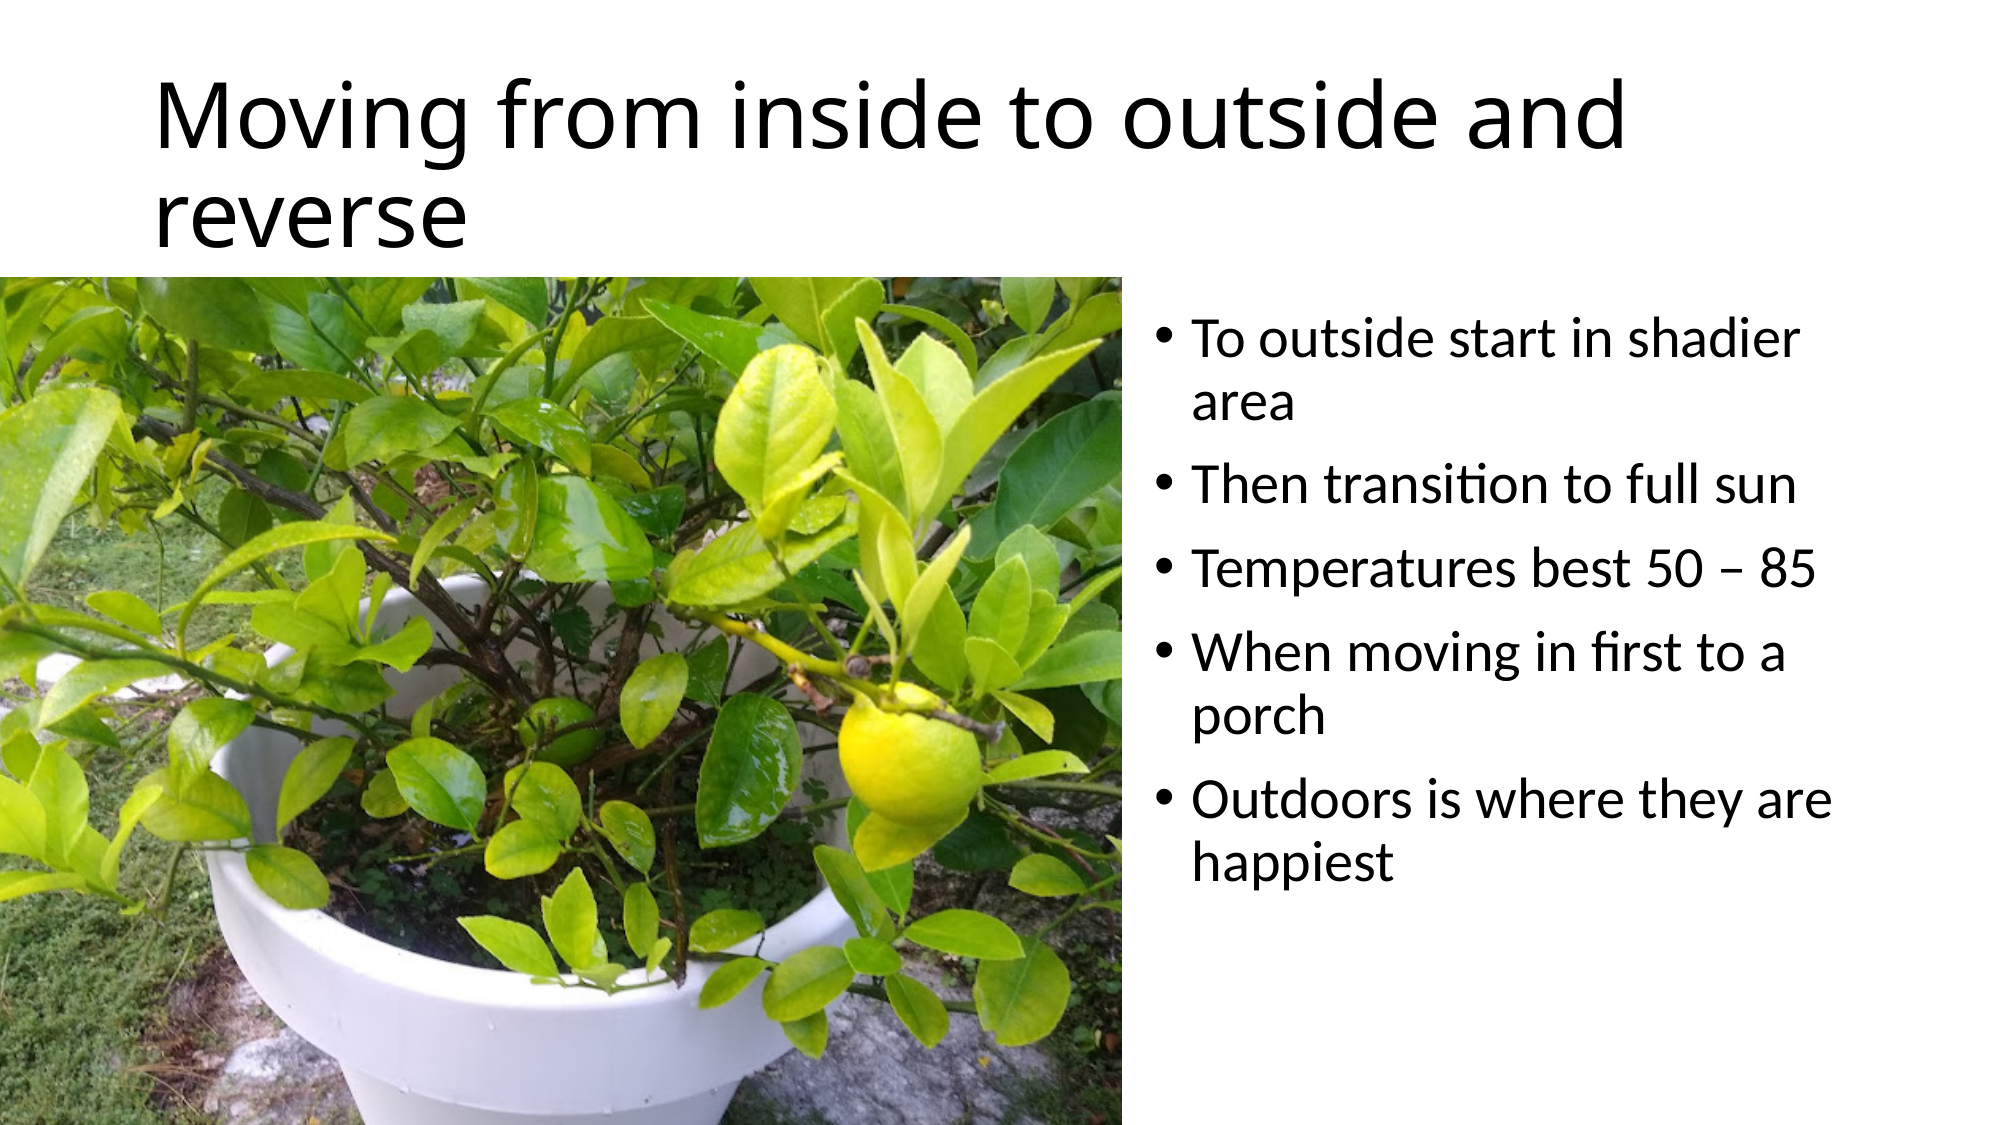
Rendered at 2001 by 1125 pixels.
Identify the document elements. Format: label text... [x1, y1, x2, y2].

title Moving from inside to outside and reverse [137, 59, 1863, 278]
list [0, 277, 1122, 1125]
list To outside start in shadier area Then transition to full sun Temperatures best 50 – 85 When moving in first to a porch Outdoors is where they are happiest [1139, 299, 1863, 1014]
